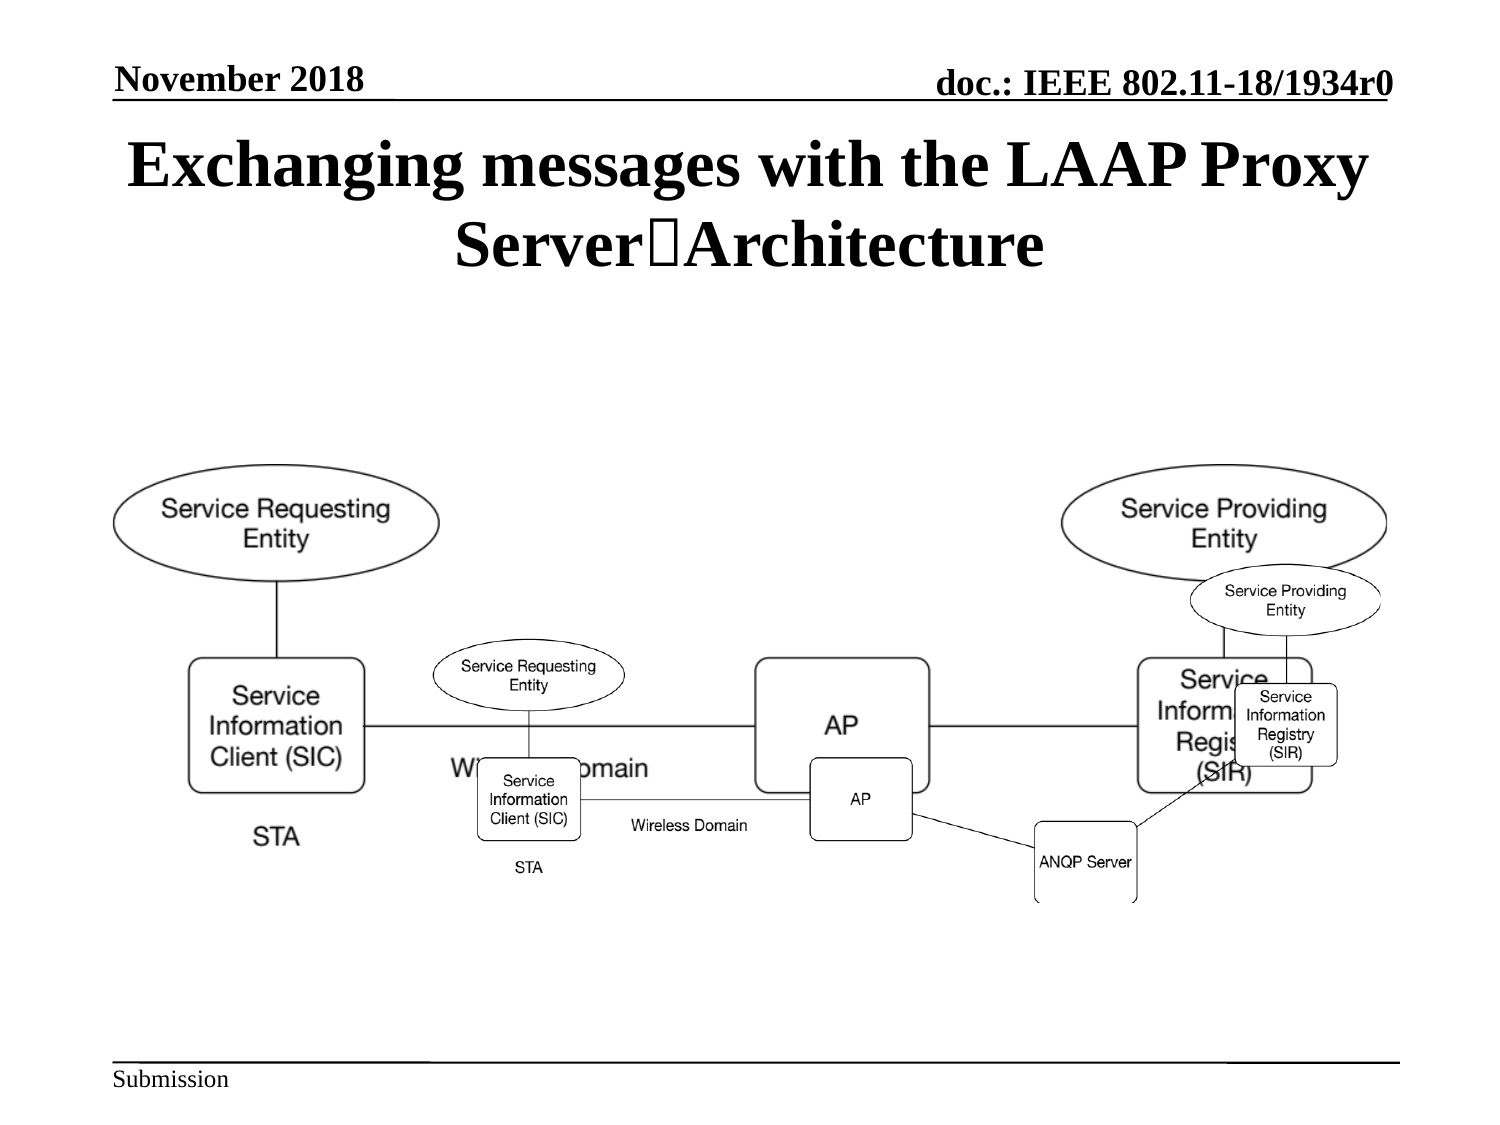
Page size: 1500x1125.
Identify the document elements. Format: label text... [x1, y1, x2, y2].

title Exchanging messages with the LAAP Proxy ServerArchitecture [112, 112, 1388, 288]
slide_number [114, 54, 423, 100]
picture [431, 563, 1381, 903]
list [112, 464, 1388, 861]
